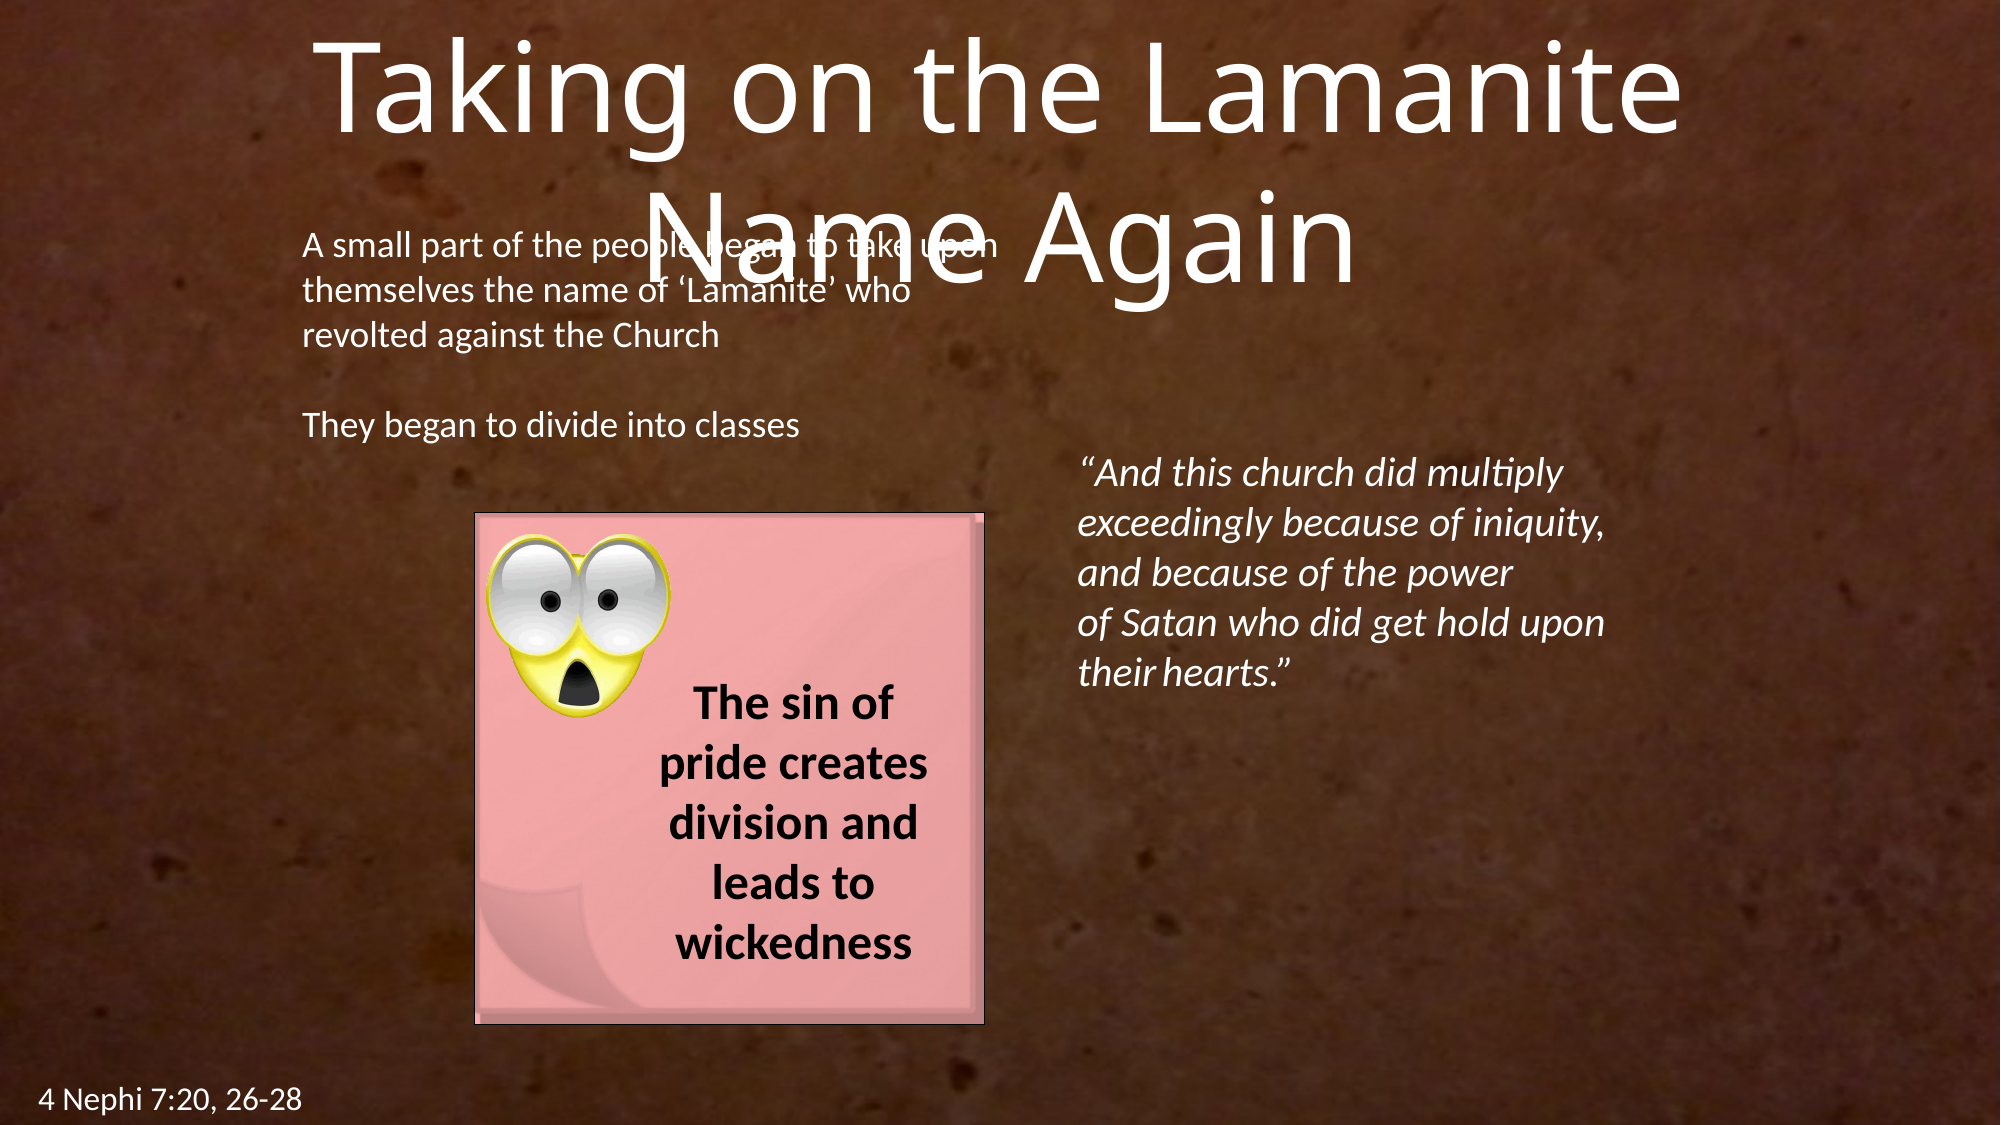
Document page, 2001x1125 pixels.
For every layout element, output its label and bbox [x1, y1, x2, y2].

text_box [474, 512, 986, 1025]
picture [0, 0, 2000, 1125]
